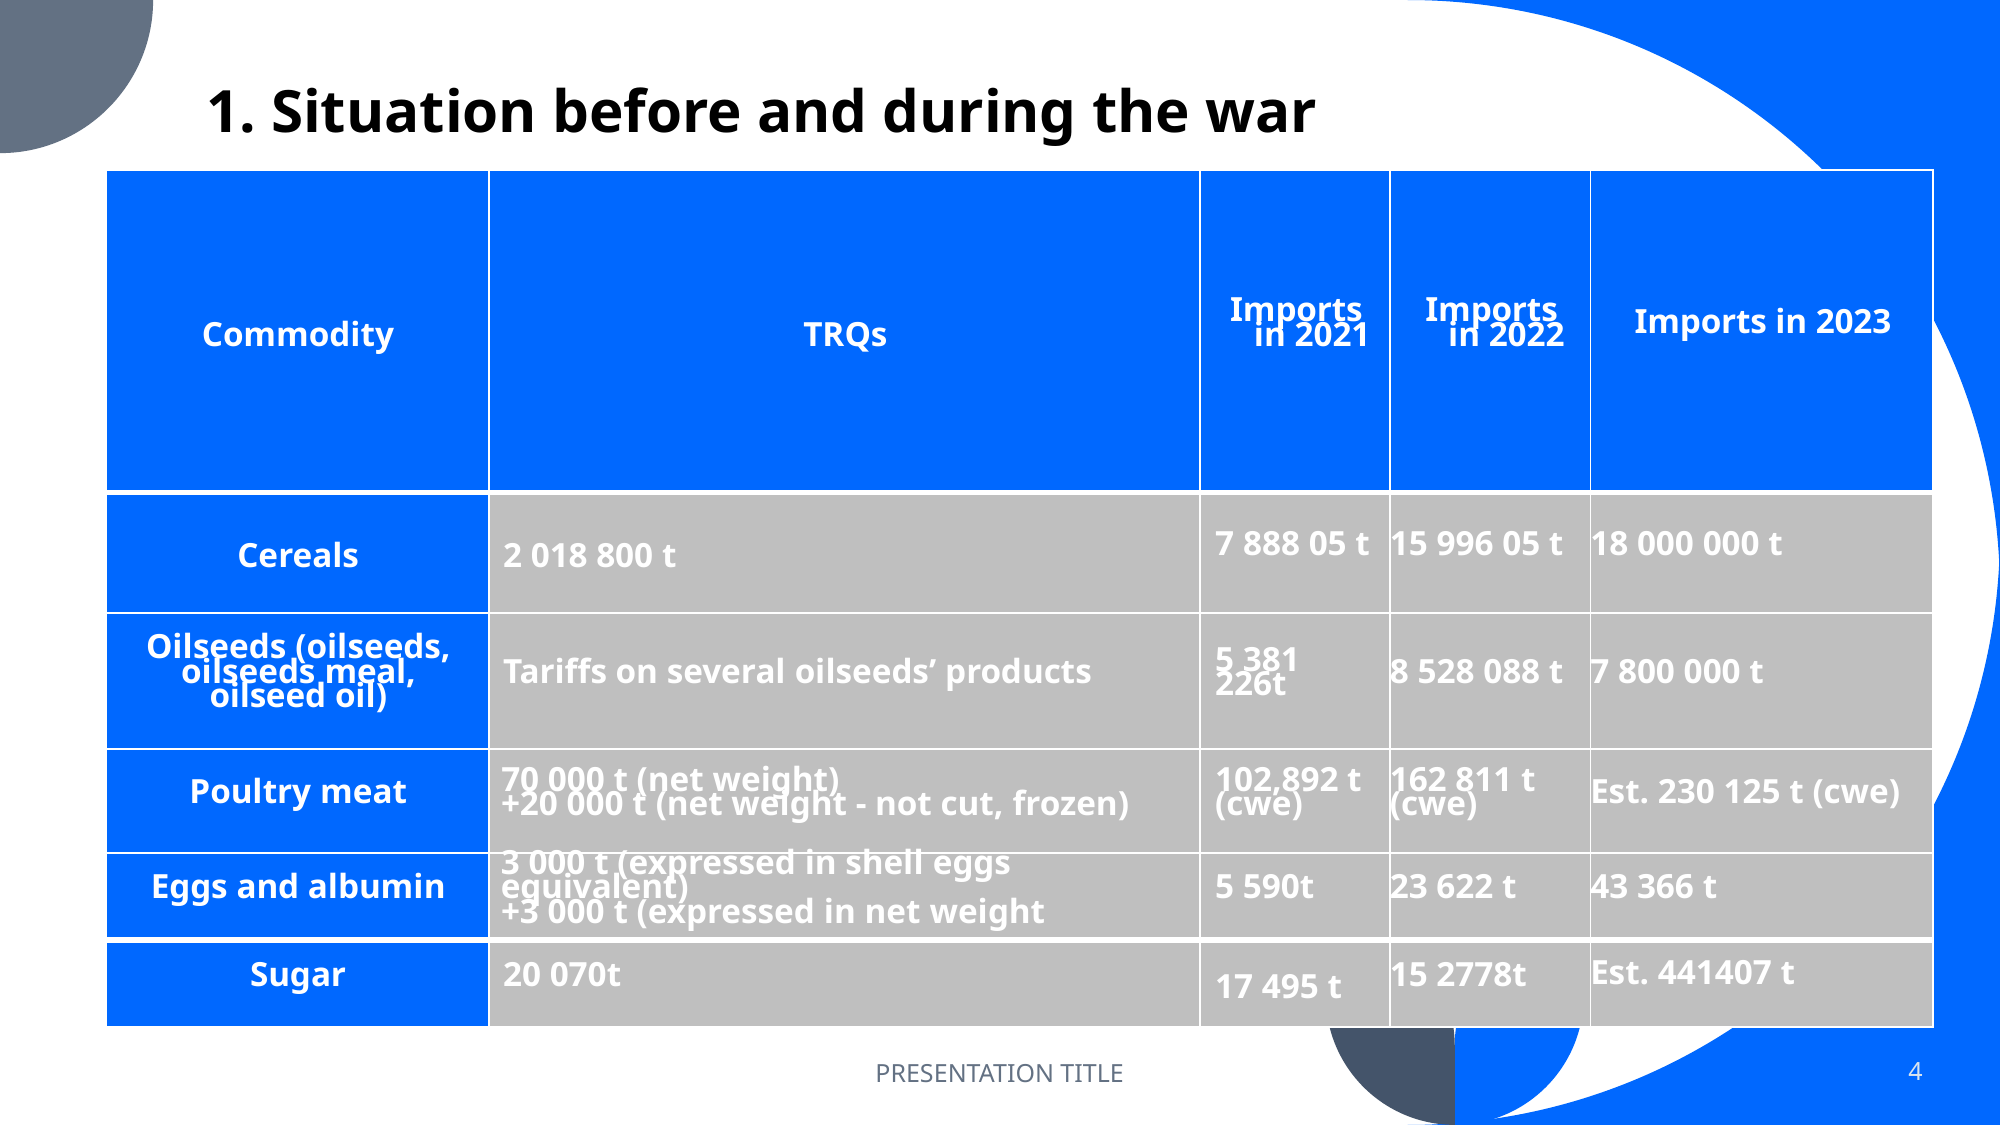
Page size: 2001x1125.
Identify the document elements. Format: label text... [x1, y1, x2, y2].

table_cell 70 000 t (net weight) +20 000 t (net weight - not cut, frozen) [490, 750, 1199, 852]
table_cell 17 495 t [1201, 943, 1389, 1026]
table_cell 15 2778t [1391, 943, 1590, 1026]
table_cell 15 996 05 t [1391, 495, 1590, 612]
table_cell Sugar [107, 943, 488, 1026]
title 1. Situation before and during the war [191, 62, 1796, 153]
table_cell Est. 441407 t [1591, 943, 1932, 1026]
table_header Imports in 2021 [1201, 171, 1389, 490]
table_cell 23 622 t [1391, 854, 1590, 937]
table_header Imports in 2023 [1591, 171, 1932, 490]
footer PRESENTATION TITLE [662, 1042, 1338, 1103]
table_cell 5 590t [1201, 854, 1389, 937]
table_header Imports in 2022 [1391, 171, 1590, 490]
table_cell 20 070t [490, 943, 1199, 1026]
table_cell 2 018 800 t [490, 495, 1199, 612]
table_cell 102,892 t (cwe) [1201, 750, 1389, 852]
table_header TRQs [490, 171, 1199, 490]
table_cell 7 888 05 t [1201, 495, 1389, 612]
table_cell 162 811 t (cwe) [1391, 750, 1590, 852]
table_header Commodity [107, 171, 488, 490]
table_cell 18 000 000 t [1591, 495, 1932, 612]
table_cell Oilseeds (oilseeds, oilseeds meal, oilseed oil) [107, 614, 488, 748]
table_cell Poultry meat [107, 750, 488, 852]
table_cell 43 366 t [1591, 854, 1932, 937]
slide_number 4 [1665, 1042, 1938, 1103]
table_cell Est. 230 125 t (cwe) [1591, 750, 1932, 852]
table_cell 5 381 226t [1201, 614, 1389, 748]
table_cell Eggs and albumin [107, 854, 488, 937]
table_cell 8 528 088 t [1391, 614, 1590, 748]
table_cell 7 800 000 t [1591, 614, 1932, 748]
table_cell Cereals [107, 495, 488, 612]
table_cell 3 000 t (expressed in shell eggs equivalent) +3 000 t (expressed in net weight [490, 854, 1199, 937]
table_cell Tariffs on several oilseeds’ products [490, 614, 1199, 748]
